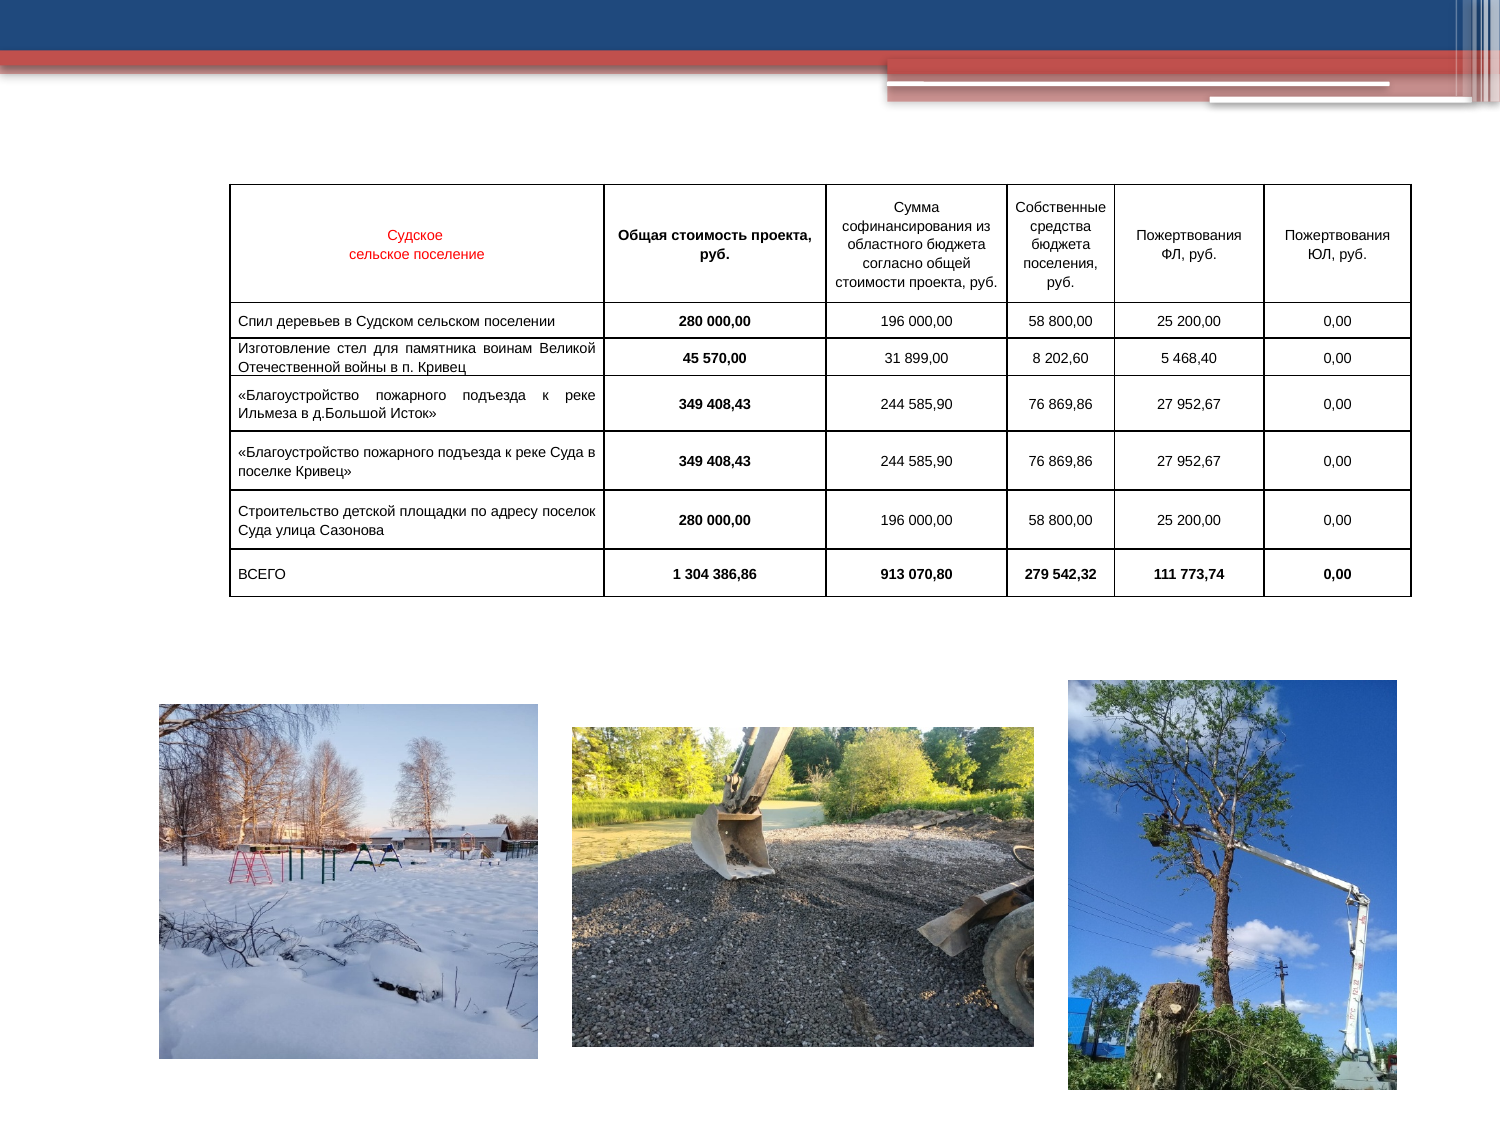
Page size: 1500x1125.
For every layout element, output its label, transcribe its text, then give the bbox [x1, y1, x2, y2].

table_cell 349 408,43 [605, 376, 825, 430]
table_header Пожертвования ФЛ, руб. [1115, 185, 1263, 302]
table_cell 244 585,90 [827, 376, 1006, 430]
table_cell 196 000,00 [827, 303, 1006, 337]
table_cell 27 952,67 [1115, 432, 1263, 489]
table_cell 196 000,00 [827, 491, 1006, 548]
table_header Общая стоимость проекта, руб. [605, 185, 825, 302]
table_cell 76 869,86 [1008, 376, 1114, 430]
table_cell 280 000,00 [605, 491, 825, 548]
table_cell 0,00 [1265, 303, 1410, 337]
table_cell 0,00 [1265, 491, 1410, 548]
table_cell 244 585,90 [827, 432, 1006, 489]
table_header Пожертвования ЮЛ, руб. [1265, 185, 1410, 302]
table_cell 1 304 386,86 [605, 550, 825, 596]
table_header Собственные средства бюджета поселения, руб. [1008, 185, 1114, 302]
table_cell 76 869,86 [1008, 432, 1114, 489]
table_cell ВСЕГО [231, 550, 603, 596]
table_cell «Благоустройство пожарного подъезда к реке Суда в поселке Кривец» [231, 432, 603, 489]
table_cell 0,00 [1265, 376, 1410, 430]
picture [1068, 680, 1397, 1090]
picture [572, 727, 1034, 1048]
table_cell 5 468,40 [1115, 339, 1263, 375]
table_cell 0,00 [1265, 550, 1410, 596]
table_cell 25 200,00 [1115, 303, 1263, 337]
table_cell 0,00 [1265, 339, 1410, 375]
table_cell 913 070,80 [827, 550, 1006, 596]
table_cell 25 200,00 [1115, 491, 1263, 548]
table_cell 45 570,00 [605, 339, 825, 375]
table_cell 31 899,00 [827, 339, 1006, 375]
table_cell 27 952,67 [1115, 376, 1263, 430]
picture [159, 703, 538, 1059]
table_cell 0,00 [1265, 432, 1410, 489]
table_cell Изготовление стел для памятника воинам Великой Отечественной войны в п. Кривец [231, 339, 603, 375]
table_cell 58 800,00 [1008, 303, 1114, 337]
table_cell Строительство детской площадки по адресу поселок Суда улица Сазонова [231, 491, 603, 548]
table_cell 111 773,74 [1115, 550, 1263, 596]
table_cell 280 000,00 [605, 303, 825, 337]
table_cell «Благоустройство пожарного подъезда к реке Ильмеза в д.Большой Исток» [231, 376, 603, 430]
table_cell 279 542,32 [1008, 550, 1114, 596]
table_cell 58 800,00 [1008, 491, 1114, 548]
table_header Сумма софинансирования из областного бюджета согласно общей стоимости проекта, руб. [827, 185, 1006, 302]
table_cell 8 202,60 [1008, 339, 1114, 375]
table_cell Спил деревьев в Судском сельском поселении [231, 303, 603, 337]
table_header Судское сельское поселение [231, 185, 603, 302]
table_cell 349 408,43 [605, 432, 825, 489]
